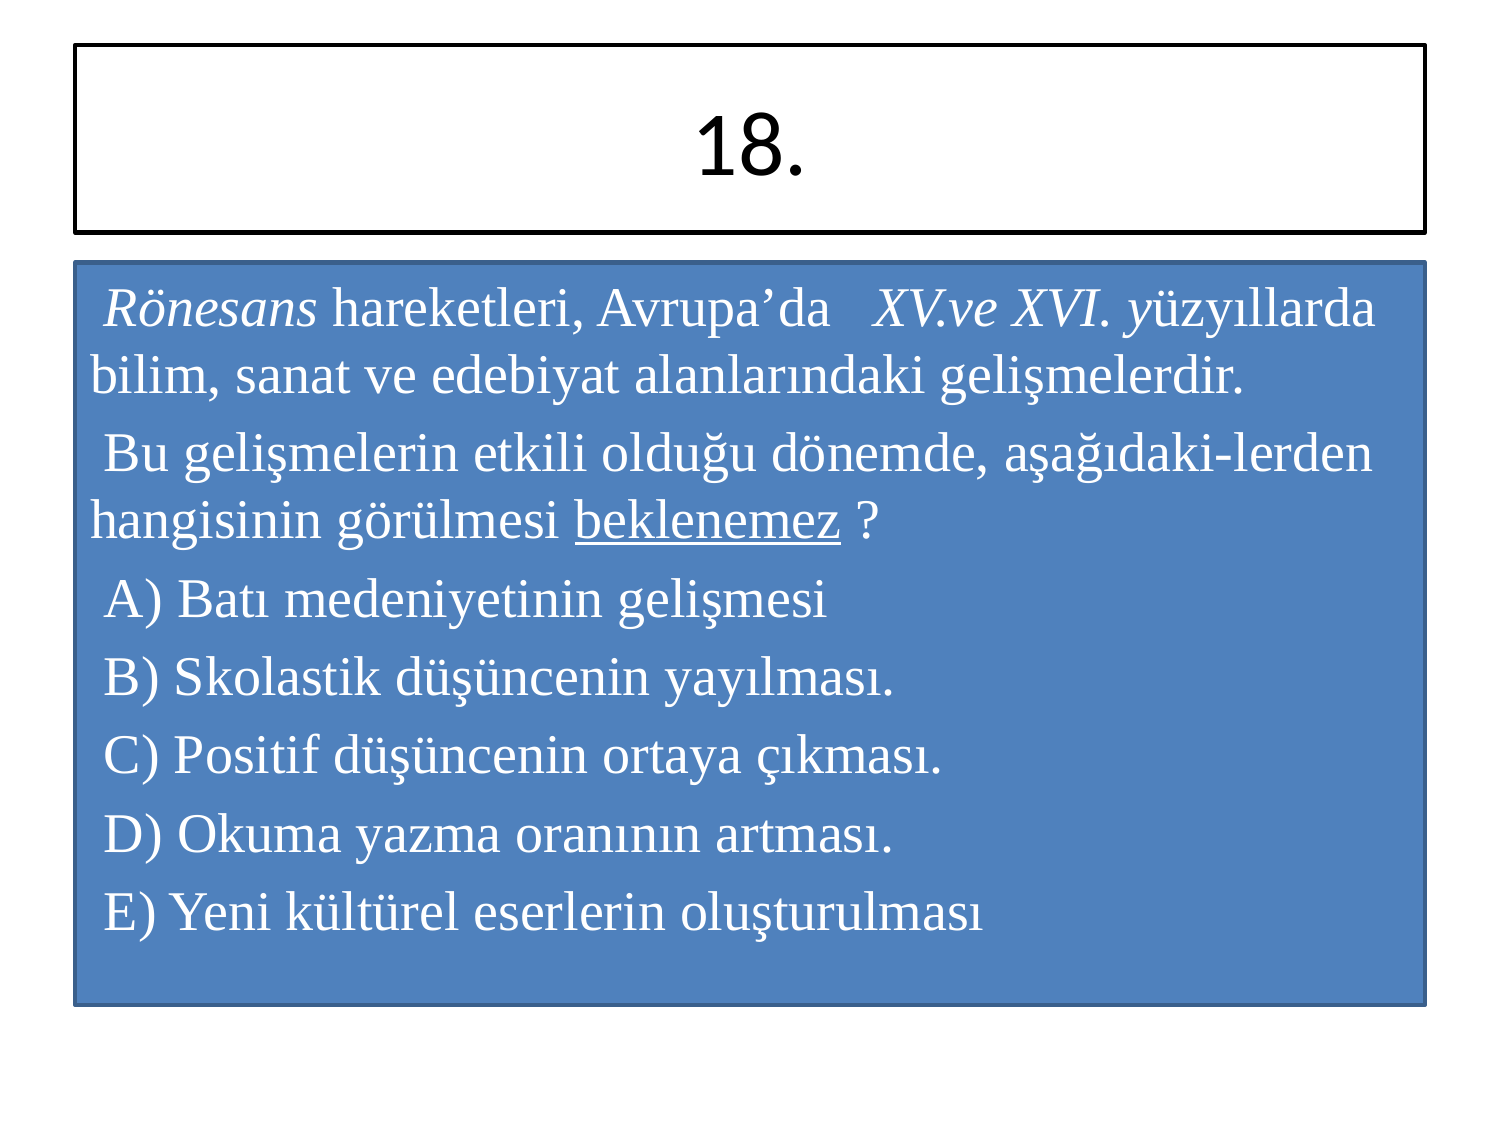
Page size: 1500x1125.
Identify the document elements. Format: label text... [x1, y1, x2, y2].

title 18. [73, 43, 1427, 235]
list Rönesans hareketleri, Avrupa’da XV.ve XVI. yüzyıllarda bilim, sanat ve edebiyat alanlarındaki gelişmelerdir. Bu gelişmelerin etkili olduğu dönemde, aşağıdaki-lerden hangisinin görülmesi beklenemez ? A) Batı medeniyetinin gelişmesi B) Skolastik düşüncenin yayılması. C) Positif düşüncenin ortaya çıkması. D) Okuma yazma oranının artması. E) Yeni kültürel eserlerin oluşturulması [73, 260, 1427, 1007]
